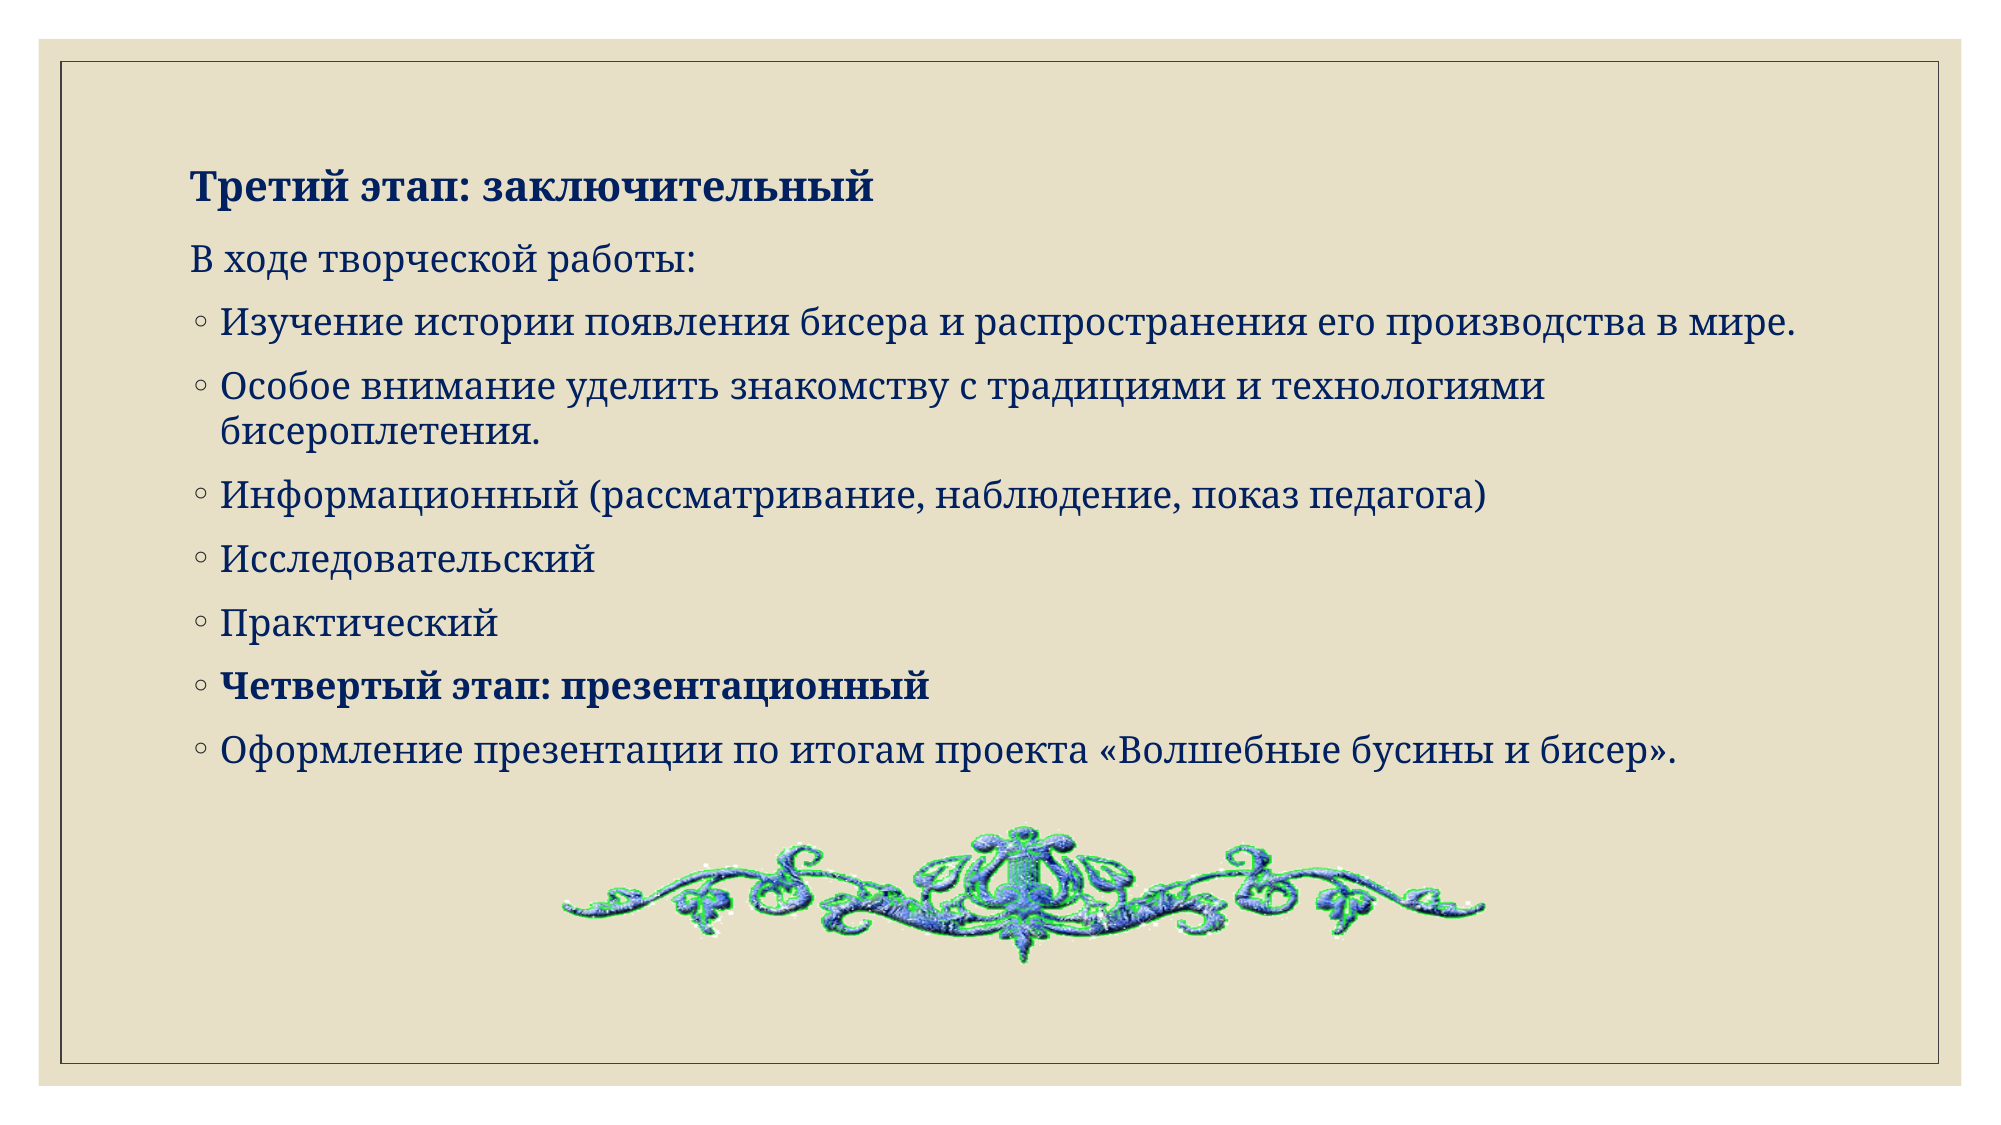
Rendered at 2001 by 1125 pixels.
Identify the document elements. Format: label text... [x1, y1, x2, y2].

picture [557, 822, 1491, 968]
list В ходе творческой работы: Изучение истории появления бисера и распространения его производства в мире. Особое внимание уделить знакомству с традициями и технологиями бисероплетения. Информационный (рассматривание, наблюдение, показ педагога) Исследовательский Практический Четвертый этап: презентационный Оформление презентации по итогам проекта «Волшебные бусины и бисер». [174, 227, 1825, 1125]
title Третий этап: заключительный [174, 105, 1825, 227]
